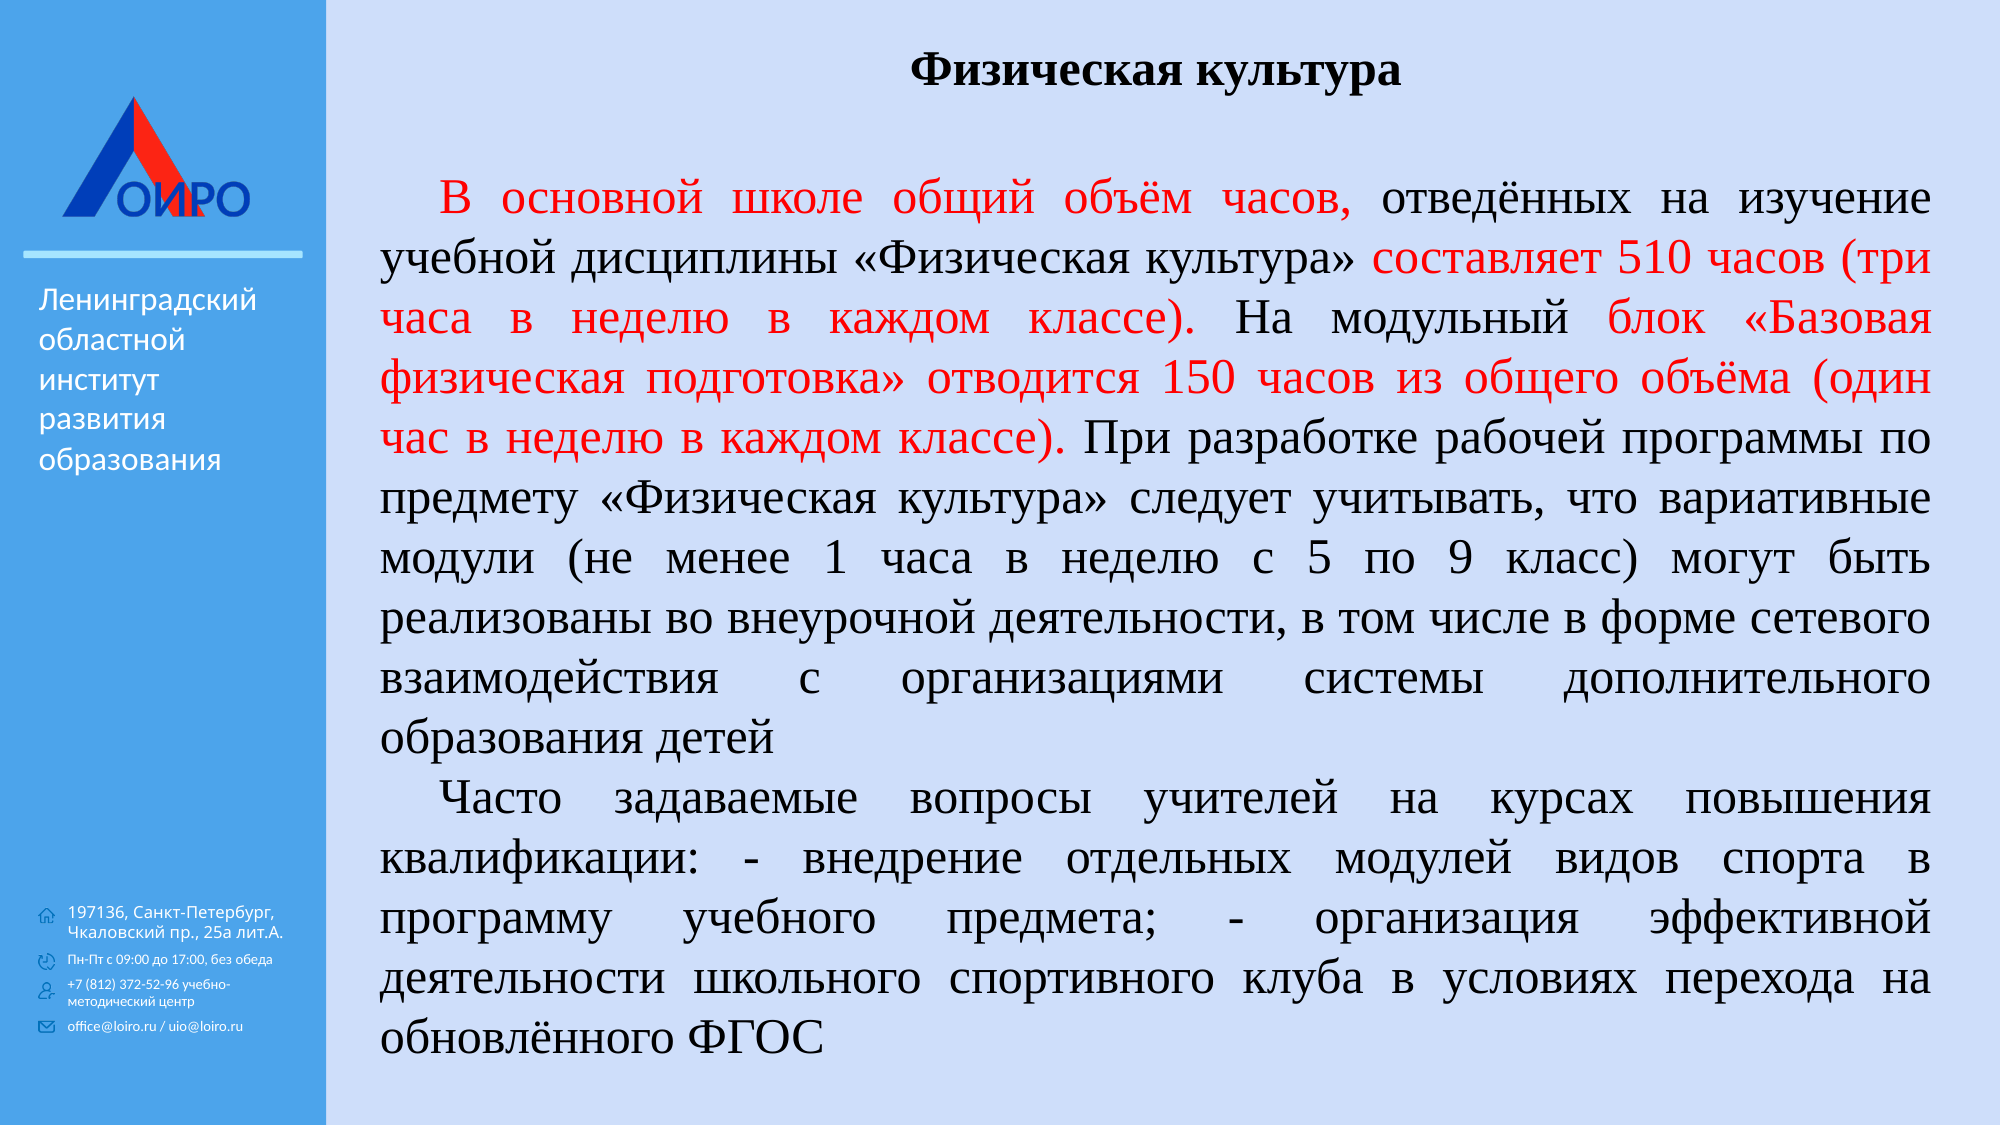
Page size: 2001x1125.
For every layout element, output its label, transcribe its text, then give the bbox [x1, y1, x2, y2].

picture [62, 96, 250, 217]
picture [38, 982, 55, 999]
title Физическая культура [364, 0, 1948, 95]
picture [38, 953, 55, 970]
list В основной школе общий объём часов, отведённых на изучение учебной дисциплины «Физическая культура» составляет 510 часов (три часа в неделю в каждом классе). На модульный блок «Базовая физическая подготовка» отводится 150 часов из общего объёма (один час в неделю в каждом классе). При разработке рабочей программы по предмету «Физическая культура» следует учитывать, что вариативные модули (не менее 1 часа в неделю с 5 по 9 класс) могут быть реализованы во внеурочной деятельности, в том числе в форме сетевого взаимодействия с организациями системы дополнительного образования детей Часто задаваемые вопросы учителей на курсах повышения квалификации: - внедрение отдельных модулей видов спорта в программу учебного предмета; - организация эффективной деятельности школьного спортивного клуба в условиях перехода на обновлённого ФГОС [364, 95, 1948, 1120]
picture [38, 907, 55, 924]
picture [38, 1018, 55, 1035]
